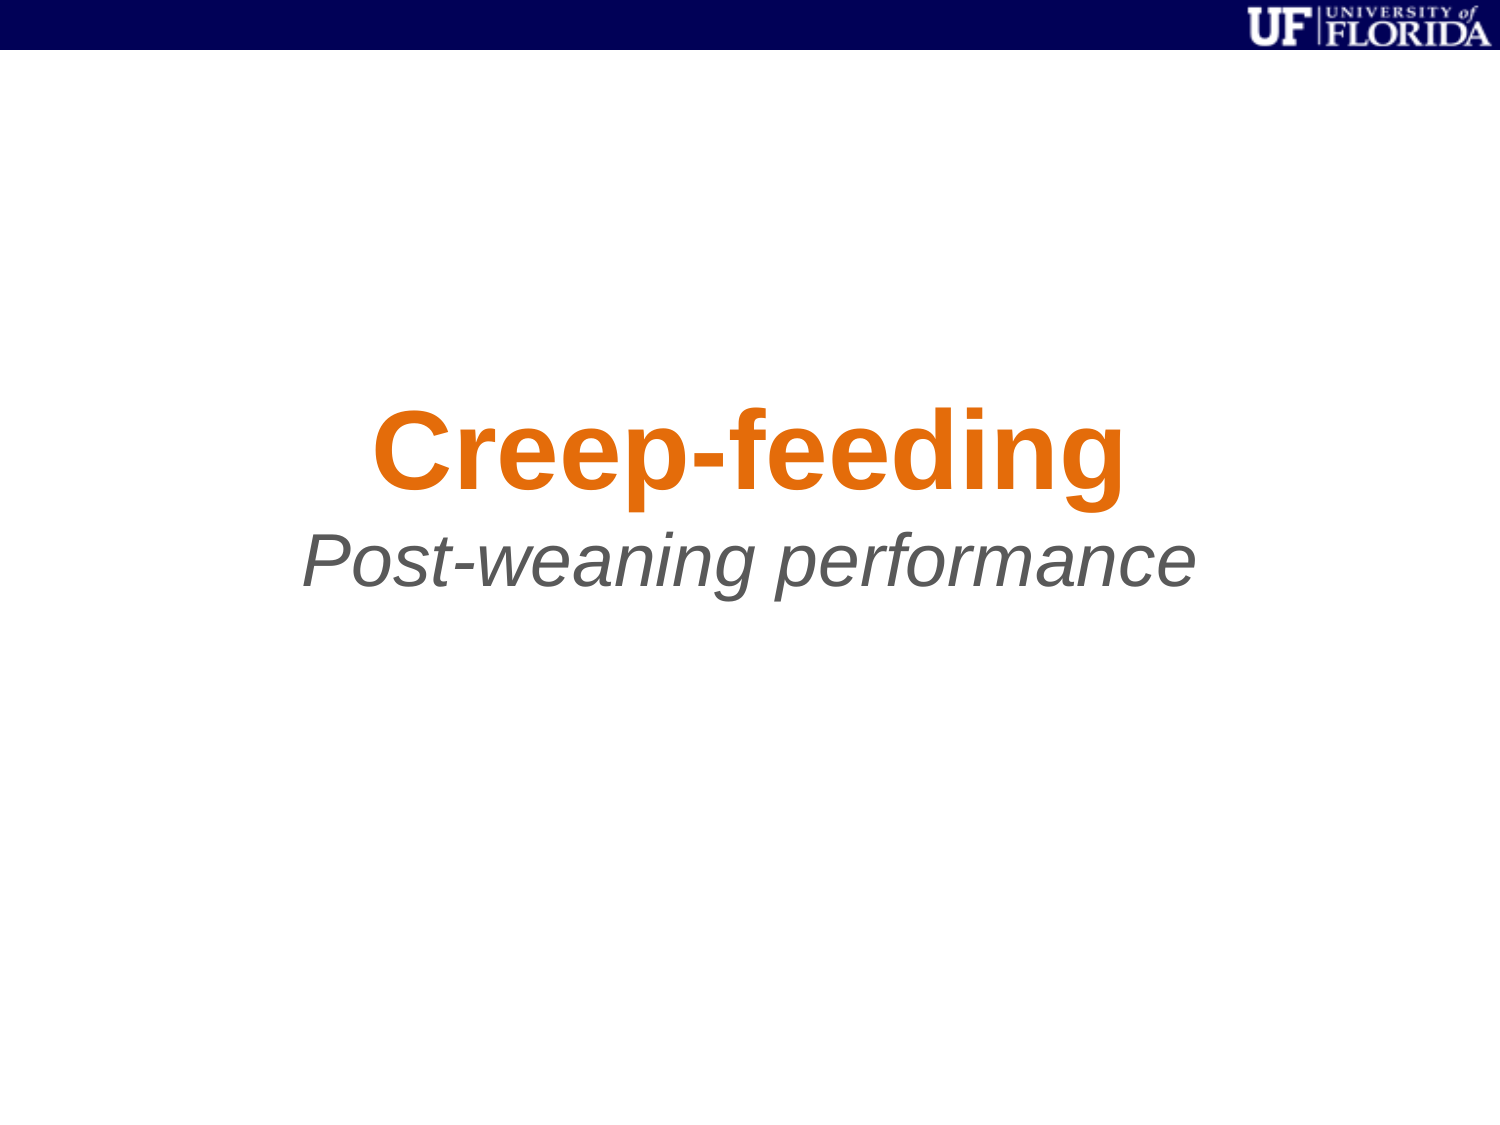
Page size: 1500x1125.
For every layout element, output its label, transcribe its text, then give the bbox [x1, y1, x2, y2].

picture [0, 0, 1500, 51]
title Creep-feeding Post-weaning performance [82, 334, 1418, 645]
